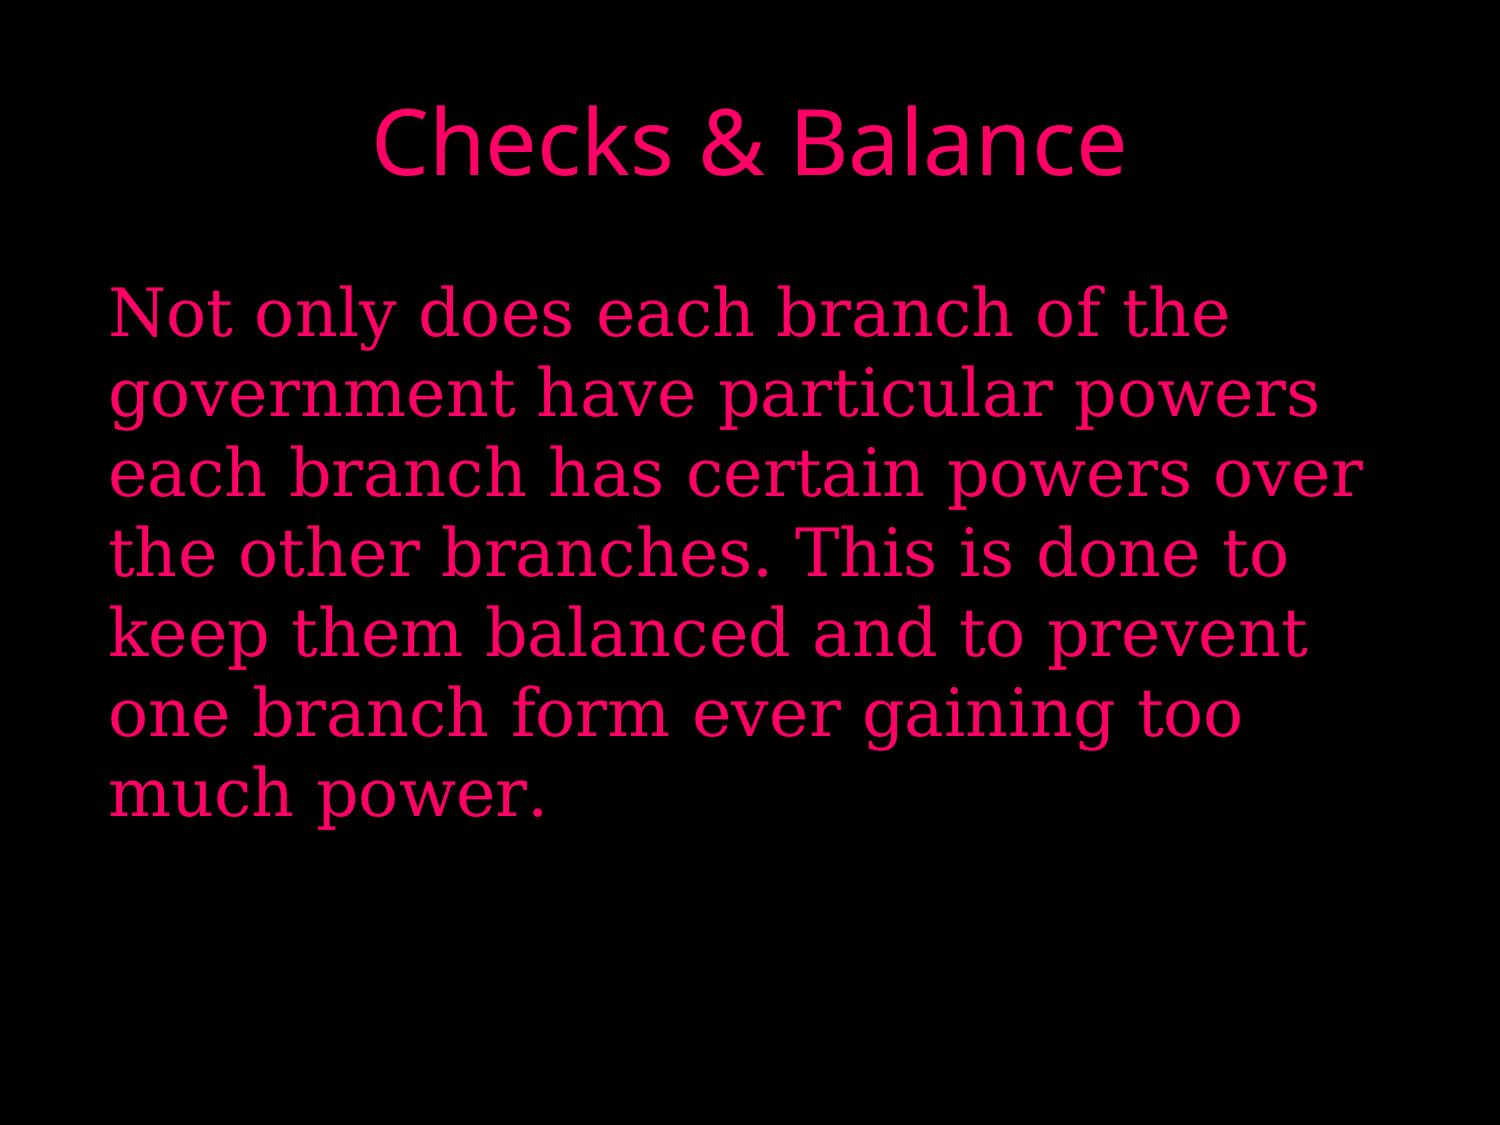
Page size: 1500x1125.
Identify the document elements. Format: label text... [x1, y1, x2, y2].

list Not only does each branch of the government have particular powers each branch has certain powers over the other branches. This is done to keep them balanced and to prevent one branch form ever gaining too much power. [75, 262, 1425, 1005]
title Checks & Balance [75, 45, 1425, 233]
